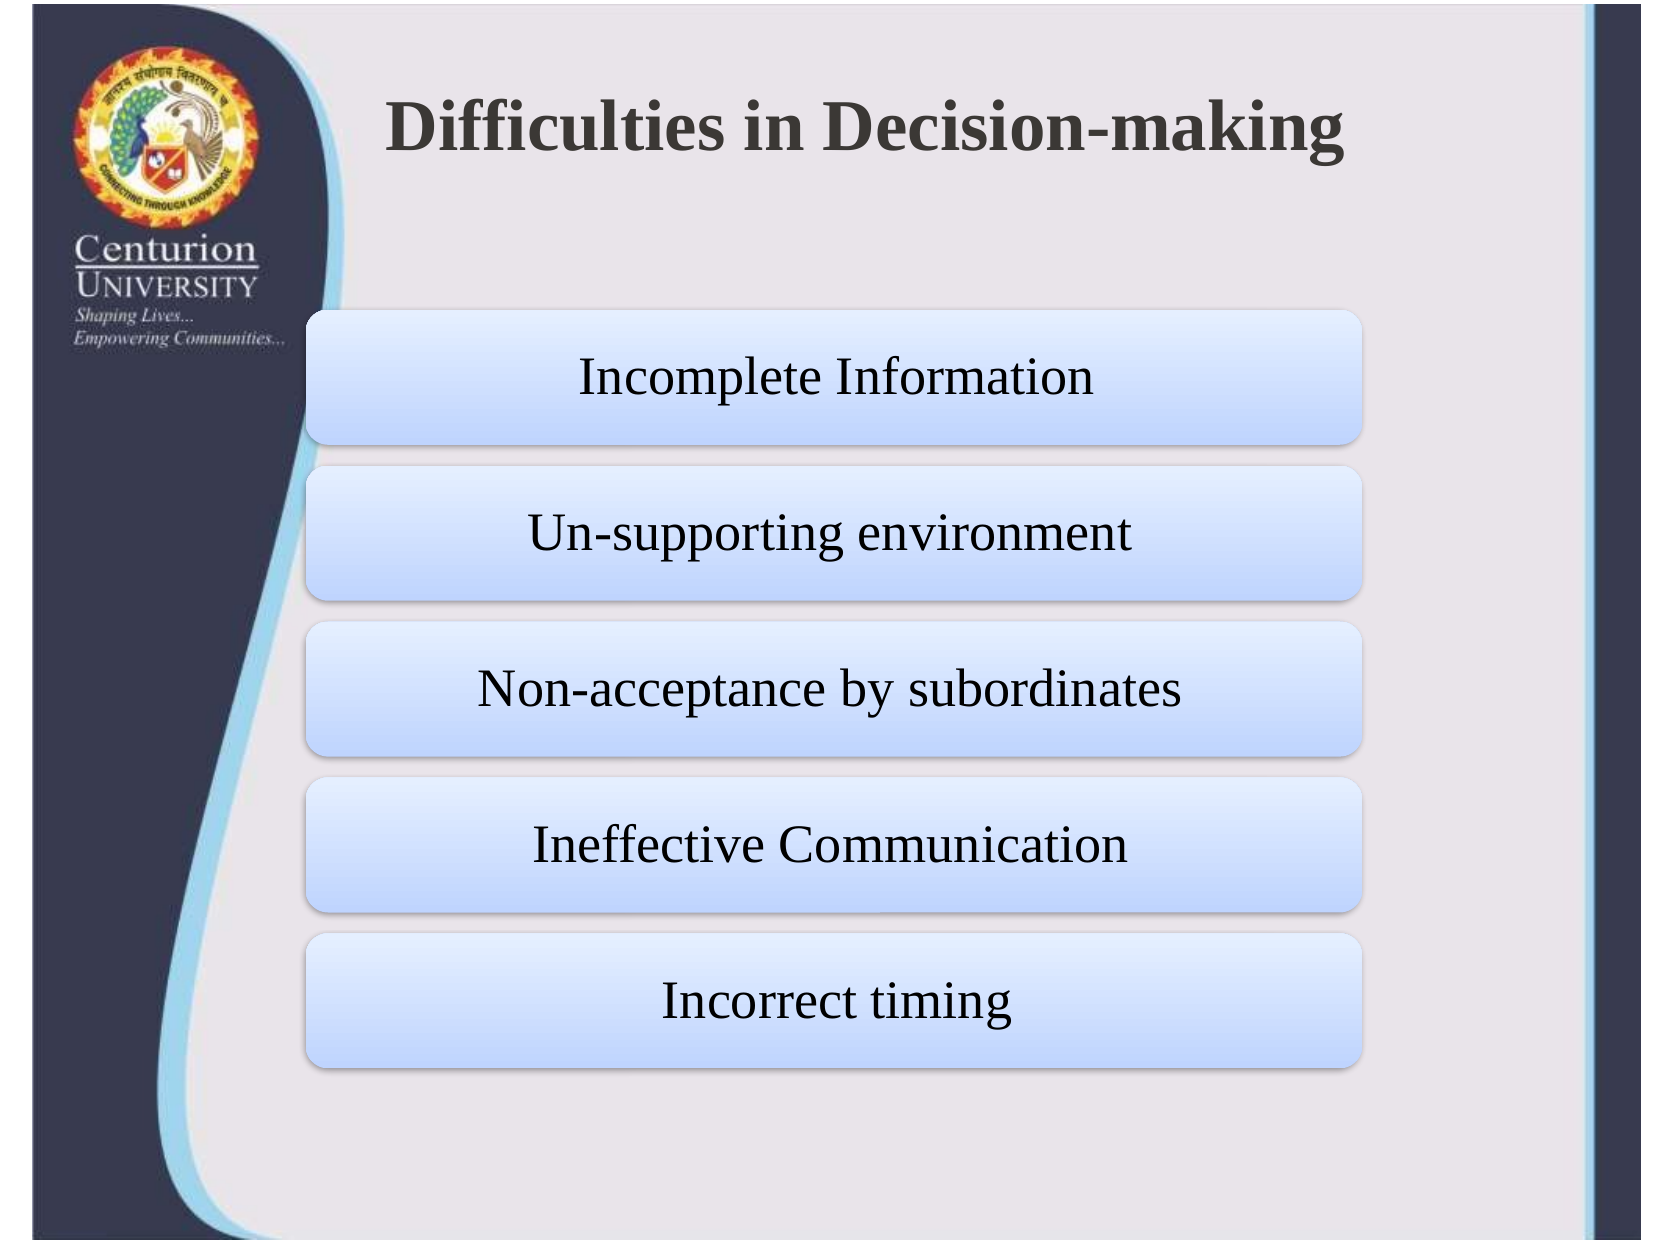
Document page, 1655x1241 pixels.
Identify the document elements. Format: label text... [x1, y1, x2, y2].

text_box Difficulties in Decision-making [370, 70, 1380, 173]
picture [32, 4, 1641, 1240]
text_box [305, 301, 1363, 1077]
